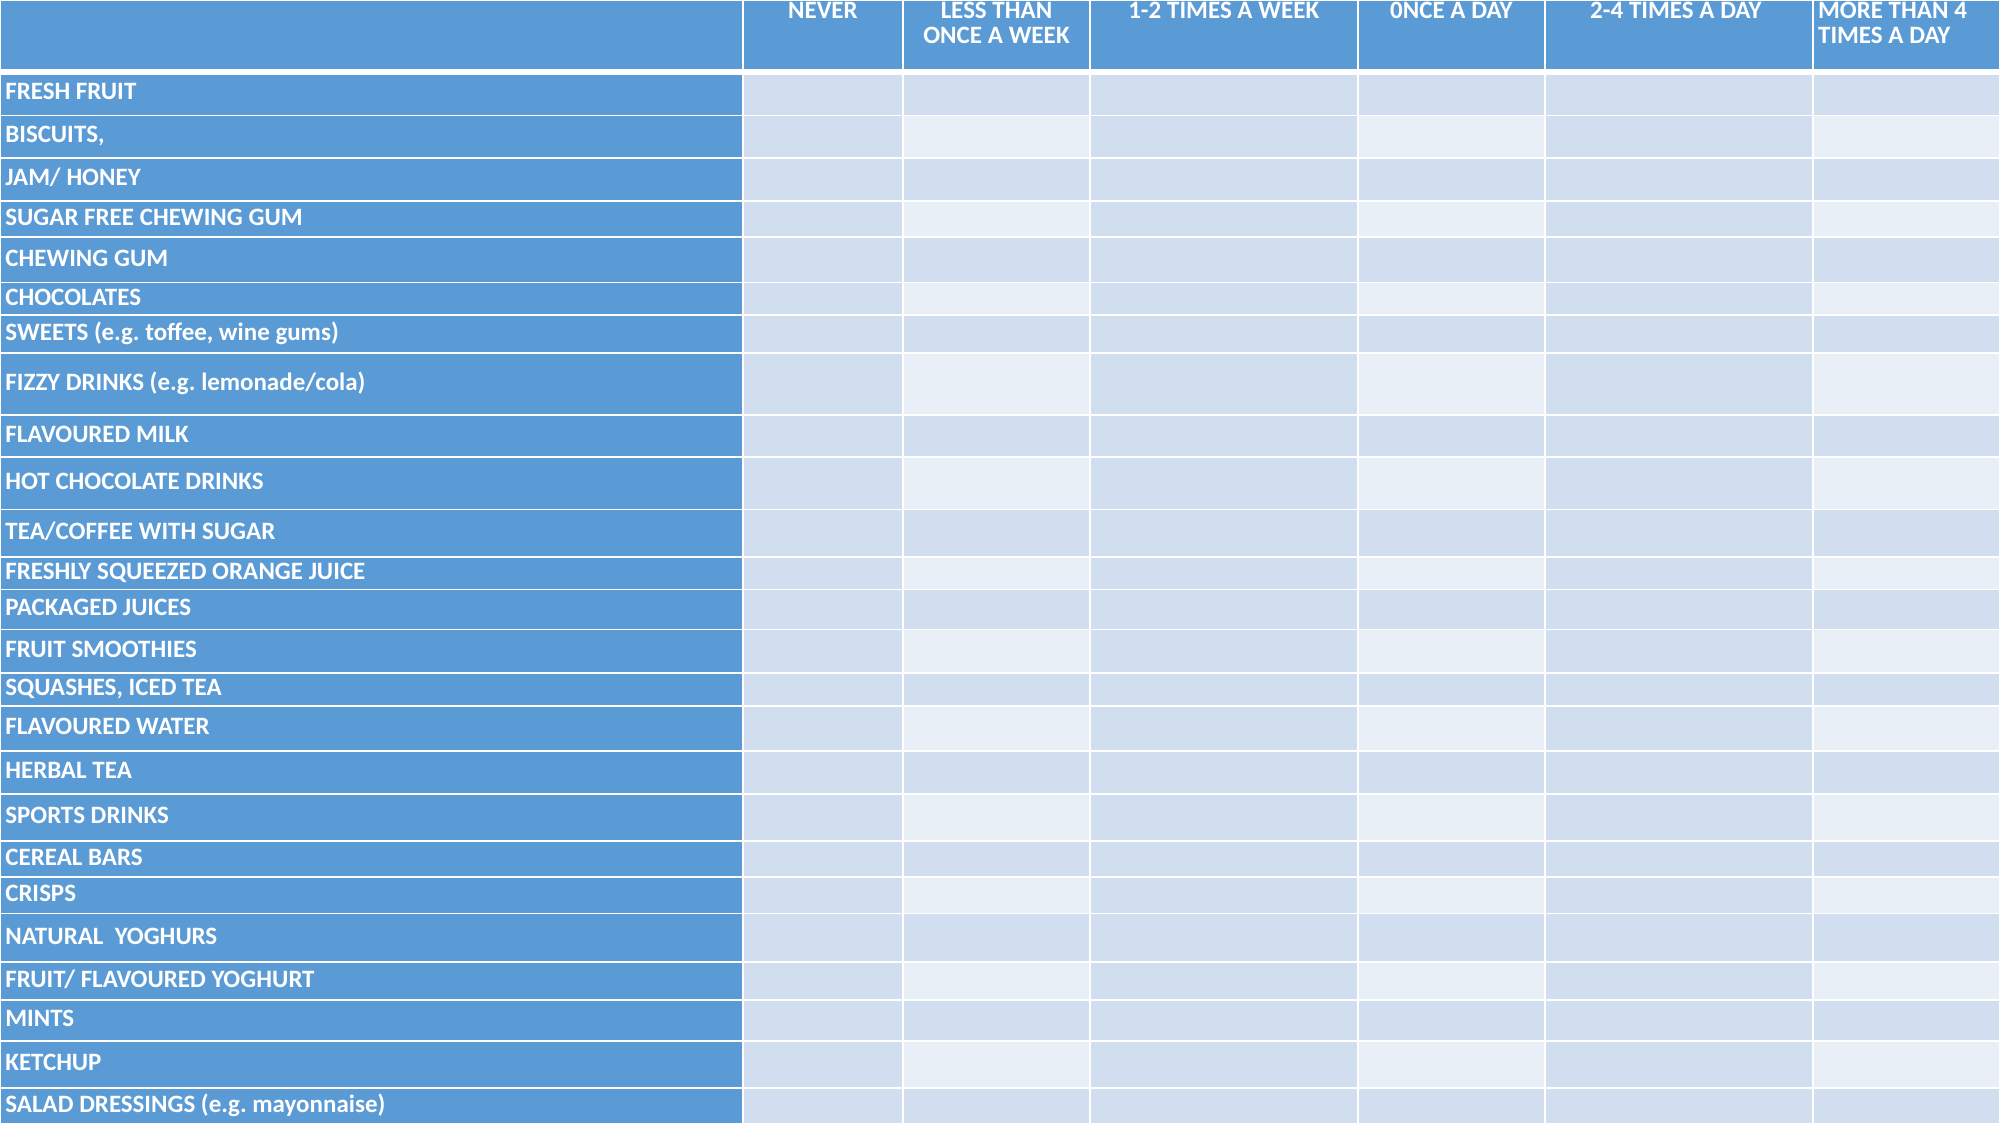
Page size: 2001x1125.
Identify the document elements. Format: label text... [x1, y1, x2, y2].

table_header MORE THAN 4 TIMES A DAY [1814, 1, 1999, 69]
table_cell [1814, 630, 1999, 672]
table_cell [744, 316, 902, 352]
table_header NEVER [744, 1, 902, 69]
table_cell [1359, 116, 1544, 157]
table_cell [1091, 795, 1357, 840]
table_cell [904, 75, 1089, 115]
table_cell [1546, 630, 1812, 672]
table_cell [1091, 1089, 1357, 1123]
table_cell [1814, 674, 1999, 705]
table_cell [904, 1001, 1089, 1040]
table_cell [1546, 842, 1812, 876]
table_cell [1091, 202, 1357, 236]
table_cell TEA/COFFEE WITH SUGAR [1, 510, 742, 556]
table_cell [1546, 354, 1812, 414]
table_cell [904, 283, 1089, 314]
table_cell [1091, 510, 1357, 556]
table_cell [1546, 878, 1812, 913]
table_cell [1814, 159, 1999, 200]
table_cell [1091, 707, 1357, 750]
table_cell MINTS [1, 1001, 742, 1040]
table_cell [1359, 354, 1544, 414]
table_cell [1546, 510, 1812, 556]
table_cell [1814, 416, 1999, 456]
table_cell SUGAR FREE CHEWING GUM [1, 202, 742, 236]
table_cell [1546, 416, 1812, 456]
table_cell [744, 1042, 902, 1087]
table_cell [1546, 75, 1812, 115]
table_cell [1091, 878, 1357, 913]
table_cell [1814, 316, 1999, 352]
table_cell [744, 202, 902, 236]
table_cell FIZZY DRINKS (e.g. lemonade/cola) [1, 354, 742, 414]
table_cell [904, 116, 1089, 157]
table_cell [1814, 1042, 1999, 1087]
table_cell [904, 316, 1089, 352]
table_cell [904, 458, 1089, 509]
table_cell [1359, 590, 1544, 629]
table_cell [1091, 674, 1357, 705]
table_cell [1091, 1001, 1357, 1040]
table_cell [1546, 1089, 1812, 1123]
table_cell [1359, 458, 1544, 509]
table_cell [744, 795, 902, 840]
table_cell [1814, 842, 1999, 876]
table_cell [1359, 159, 1544, 200]
table_cell [1359, 630, 1544, 672]
table_cell [1814, 458, 1999, 509]
table_cell SPORTS DRINKS [1, 795, 742, 840]
table_cell [1546, 238, 1812, 282]
table_cell [1091, 116, 1357, 157]
table_cell [904, 842, 1089, 876]
table_cell [1814, 283, 1999, 314]
table_cell [744, 510, 902, 556]
table_cell [904, 963, 1089, 999]
table_cell [1359, 795, 1544, 840]
table_cell [1091, 842, 1357, 876]
table_cell [744, 116, 902, 157]
table_cell [1091, 416, 1357, 456]
table_cell [1359, 202, 1544, 236]
table_cell [1814, 707, 1999, 750]
table_cell FRESH FRUIT [1, 75, 742, 115]
table_cell [1359, 963, 1544, 999]
table_cell [1546, 458, 1812, 509]
table_cell [744, 159, 902, 200]
table_cell [1814, 202, 1999, 236]
table_cell [1359, 1001, 1544, 1040]
table_cell FRUIT/ FLAVOURED YOGHURT [1, 963, 742, 999]
table_cell NATURAL YOGHURS [1, 914, 742, 961]
table_cell [904, 590, 1089, 629]
table_cell [1546, 116, 1812, 157]
table_cell [1546, 674, 1812, 705]
table_cell [904, 707, 1089, 750]
table_cell [1091, 558, 1357, 589]
table_cell [1359, 75, 1544, 115]
table_cell CHEWING GUM [1, 238, 742, 282]
table_cell [904, 159, 1089, 200]
table_cell CRISPS [1, 878, 742, 913]
table_cell [1359, 878, 1544, 913]
table_cell [744, 558, 902, 589]
table_cell [1359, 316, 1544, 352]
table_cell [1091, 458, 1357, 509]
table_cell [1546, 558, 1812, 589]
table_cell [1814, 878, 1999, 913]
table_cell [1546, 707, 1812, 750]
table_cell [904, 354, 1089, 414]
table_cell [744, 707, 902, 750]
table_cell [744, 914, 902, 961]
table_cell [904, 795, 1089, 840]
table_cell [1091, 316, 1357, 352]
table_cell SQUASHES, ICED TEA [1, 674, 742, 705]
table_cell [1359, 914, 1544, 961]
table_header 0NCE A DAY [1359, 1, 1544, 69]
table_cell [904, 1042, 1089, 1087]
table_cell [744, 878, 902, 913]
table_cell [1091, 630, 1357, 672]
table_cell [1546, 795, 1812, 840]
table_cell [1814, 752, 1999, 793]
table_cell [904, 752, 1089, 793]
table_cell CEREAL BARS [1, 842, 742, 876]
table_cell [1359, 238, 1544, 282]
table_cell KETCHUP [1, 1042, 742, 1087]
table_cell [744, 1089, 902, 1123]
table_header 2-4 TIMES A DAY [1546, 1, 1812, 69]
table_cell [1091, 590, 1357, 629]
table_cell [744, 842, 902, 876]
table_cell [744, 416, 902, 456]
table_cell [1359, 752, 1544, 793]
table_cell [904, 238, 1089, 282]
table_cell JAM/ HONEY [1, 159, 742, 200]
table_cell [744, 674, 902, 705]
table_cell [1814, 354, 1999, 414]
table_cell BISCUITS, [1, 116, 742, 157]
table_cell [1546, 202, 1812, 236]
table_cell [1091, 75, 1357, 115]
table_cell [744, 354, 902, 414]
table_cell [1091, 354, 1357, 414]
table_cell [1546, 1001, 1812, 1040]
table_cell [1814, 558, 1999, 589]
table_cell [904, 878, 1089, 913]
table_header 1-2 TIMES A WEEK [1091, 1, 1357, 69]
table_cell FLAVOURED MILK [1, 416, 742, 456]
table_cell [1359, 1042, 1544, 1087]
table_cell SALAD DRESSINGS (e.g. mayonnaise) [1, 1089, 742, 1123]
table_cell [1546, 752, 1812, 793]
table_header [1, 1, 742, 69]
table_cell [744, 75, 902, 115]
table_cell [1814, 590, 1999, 629]
table_cell [1359, 416, 1544, 456]
table_cell [904, 510, 1089, 556]
table_cell [904, 416, 1089, 456]
table_cell [744, 283, 902, 314]
table_cell [1091, 1042, 1357, 1087]
table_cell [1814, 238, 1999, 282]
table_cell [1814, 1001, 1999, 1040]
table_cell [1091, 752, 1357, 793]
table_cell [1814, 1089, 1999, 1123]
table_cell FRUIT SMOOTHIES [1, 630, 742, 672]
table_cell PACKAGED JUICES [1, 590, 742, 629]
table_cell [744, 590, 902, 629]
table_cell [1814, 116, 1999, 157]
table_cell [1359, 1089, 1544, 1123]
table_cell [1546, 1042, 1812, 1087]
table_cell [1359, 707, 1544, 750]
table_cell [904, 202, 1089, 236]
table_cell [744, 238, 902, 282]
table_cell FLAVOURED WATER [1, 707, 742, 750]
table_cell [1814, 914, 1999, 961]
table_cell [744, 1001, 902, 1040]
table_cell [1359, 558, 1544, 589]
table_cell [1814, 510, 1999, 556]
table_cell [1814, 795, 1999, 840]
table_cell [1091, 283, 1357, 314]
table_cell [904, 674, 1089, 705]
table_cell [1546, 914, 1812, 961]
table_cell [744, 963, 902, 999]
table_cell [1359, 842, 1544, 876]
table_cell [1546, 159, 1812, 200]
table_cell [744, 630, 902, 672]
table_cell [1359, 674, 1544, 705]
table_cell [904, 914, 1089, 961]
table_cell [744, 458, 902, 509]
table_cell [744, 752, 902, 793]
table_cell CHOCOLATES [1, 283, 742, 314]
table_header LESS THAN ONCE A WEEK [904, 1, 1089, 69]
table_cell FRESHLY SQUEEZED ORANGE JUICE [1, 558, 742, 589]
table_cell [1546, 283, 1812, 314]
table_cell [904, 1089, 1089, 1123]
table_cell HERBAL TEA [1, 752, 742, 793]
table_cell [904, 558, 1089, 589]
table_cell [1546, 316, 1812, 352]
table_cell [1814, 963, 1999, 999]
table_cell [1091, 963, 1357, 999]
table_cell [1546, 963, 1812, 999]
table_cell [1091, 914, 1357, 961]
table_cell [1359, 283, 1544, 314]
table_cell [1091, 238, 1357, 282]
table_cell [1091, 159, 1357, 200]
table_cell [1814, 75, 1999, 115]
table_cell [904, 630, 1089, 672]
table_cell SWEETS (e.g. toffee, wine gums) [1, 316, 742, 352]
table_cell [1359, 510, 1544, 556]
table_cell [1546, 590, 1812, 629]
table_cell HOT CHOCOLATE DRINKS [1, 458, 742, 509]
